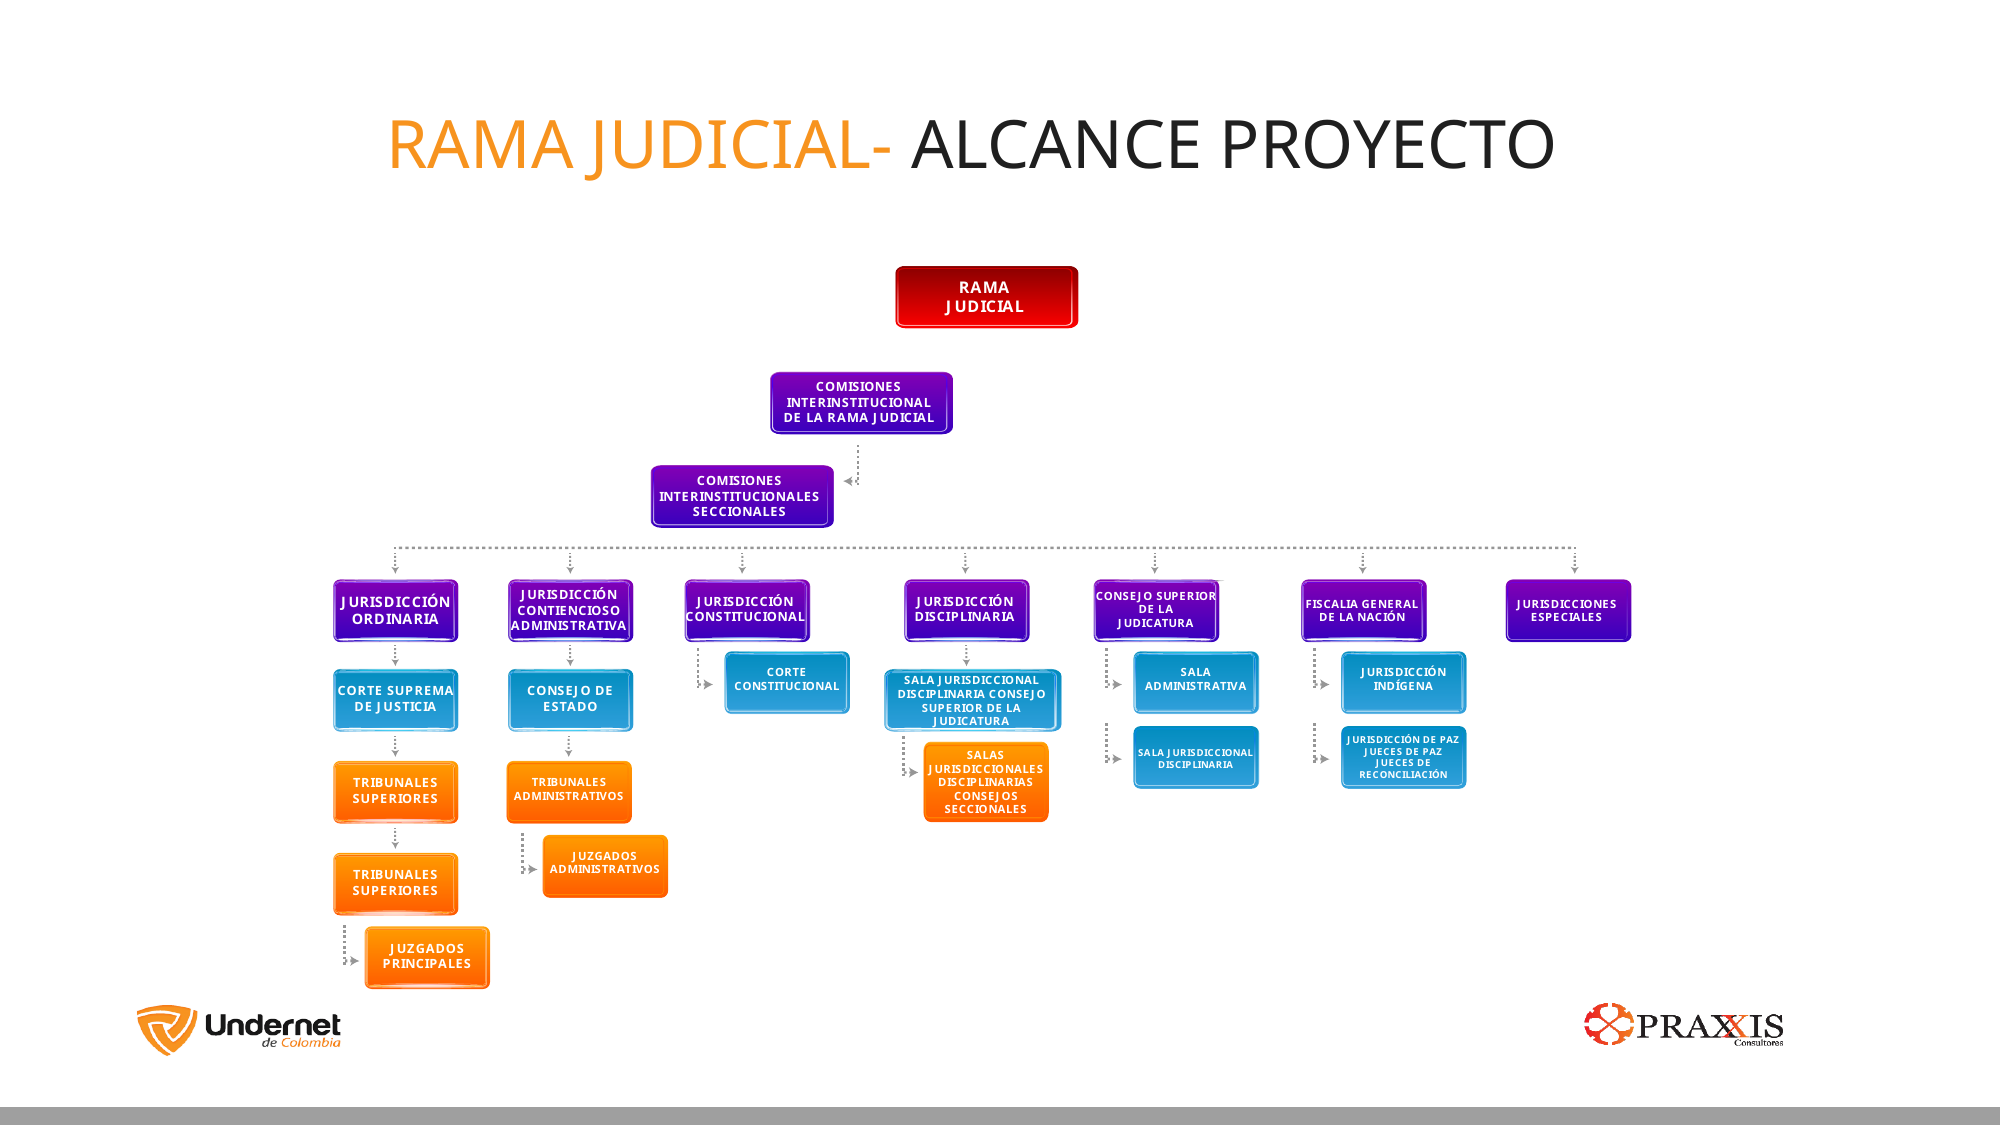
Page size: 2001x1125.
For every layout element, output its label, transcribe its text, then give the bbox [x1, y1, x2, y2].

title Rama judicial- alcance PROYECTO [237, 92, 1725, 191]
picture [125, 1003, 353, 1065]
text_box [0, 1106, 2000, 1125]
picture [316, 265, 1804, 1059]
